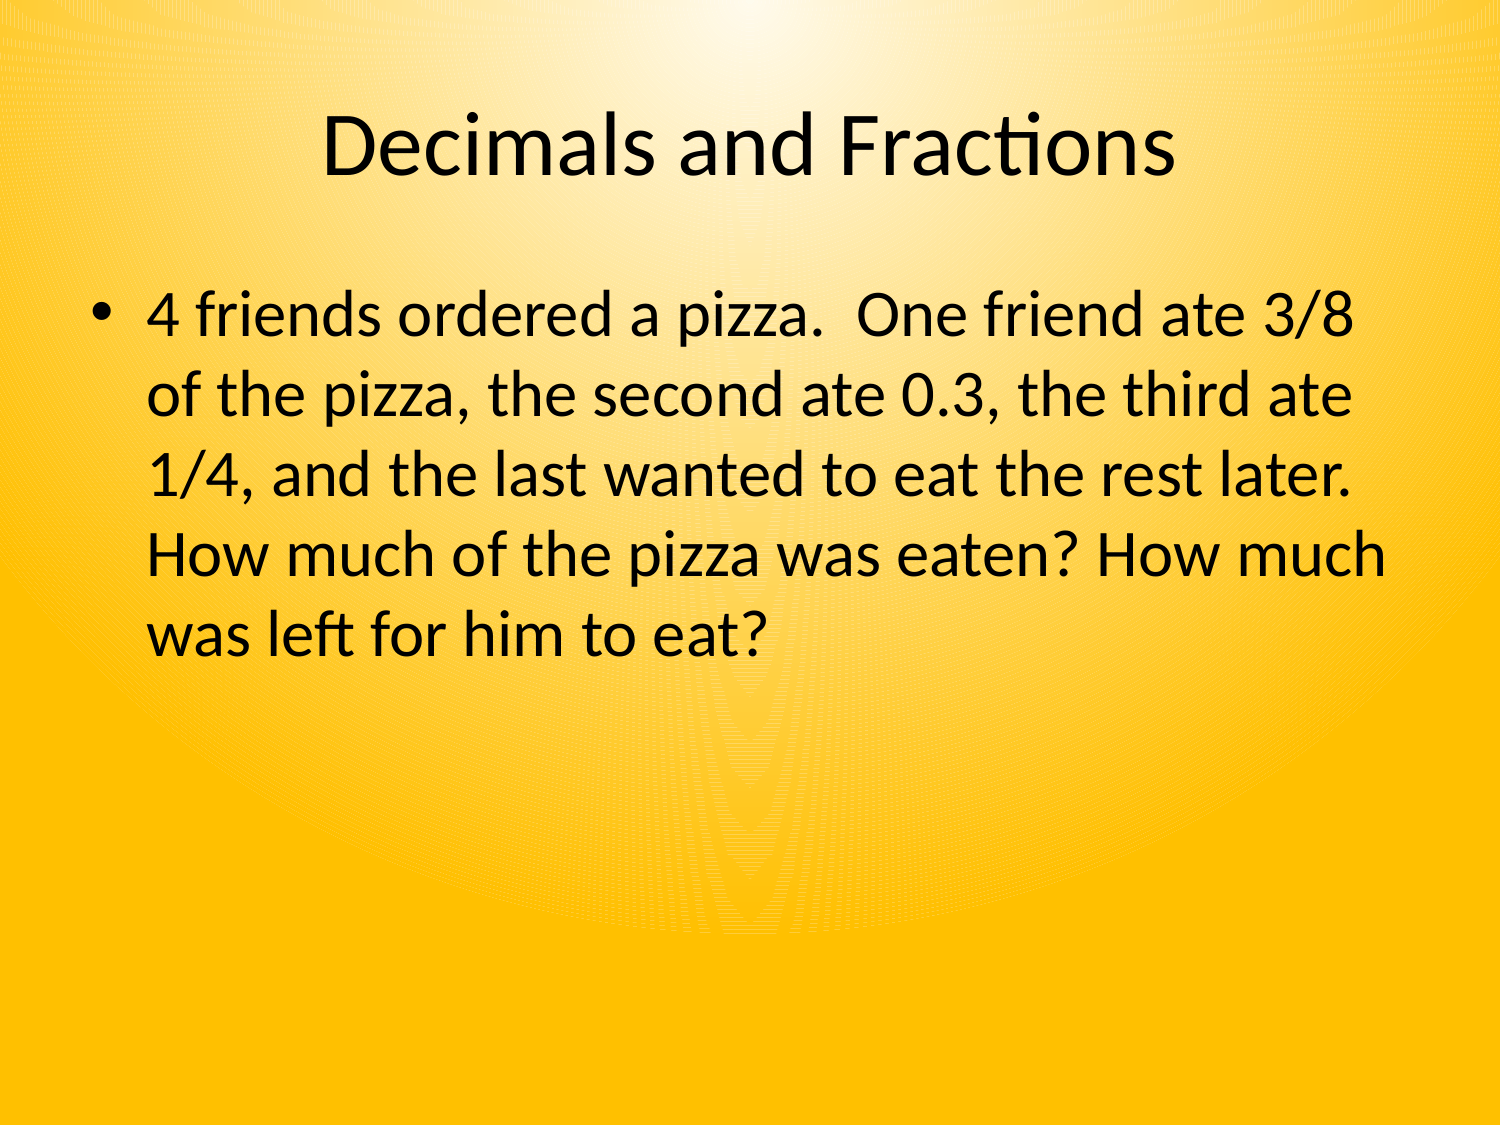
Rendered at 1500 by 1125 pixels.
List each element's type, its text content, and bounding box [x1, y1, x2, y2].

list 4 friends ordered a pizza. One friend ate 3/8 of the pizza, the second ate 0.3, the third ate 1/4, and the last wanted to eat the rest later. How much of the pizza was eaten? How much was left for him to eat? [75, 262, 1425, 1005]
title Decimals and Fractions [75, 45, 1425, 233]
